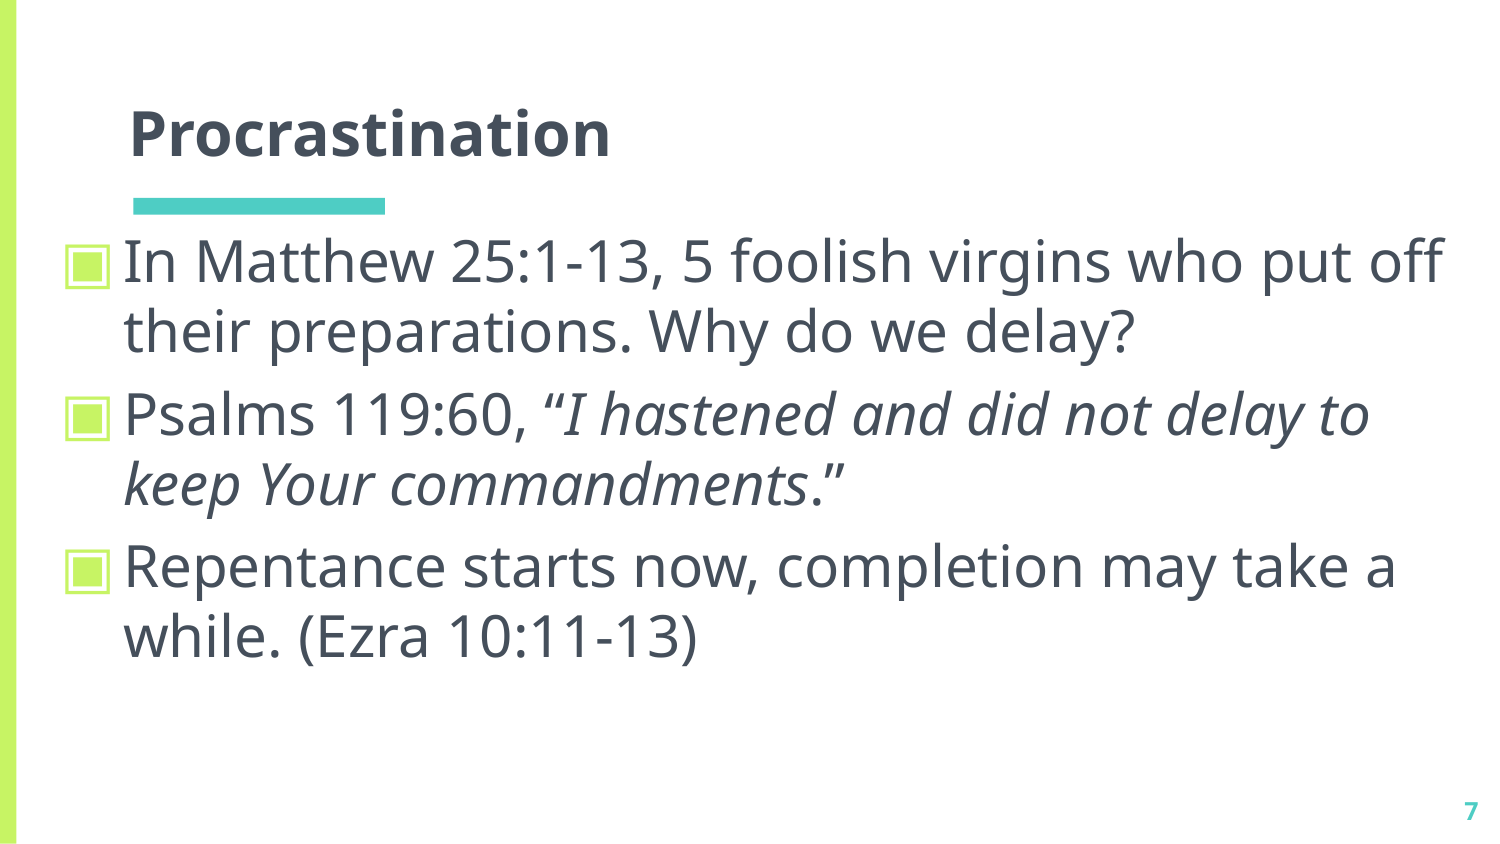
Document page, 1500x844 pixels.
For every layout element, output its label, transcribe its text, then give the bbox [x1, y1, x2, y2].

slide_number 7 [1403, 780, 1494, 832]
title Procrastination [113, 24, 1387, 184]
list In Matthew 25:1-13, 5 foolish virgins who put off their preparations. Why do we delay? Psalms 119:60, “I hastened and did not delay to keep Your commandments.” Repentance starts now, completion may take a while. (Ezra 10:11-13) [33, 209, 1494, 781]
